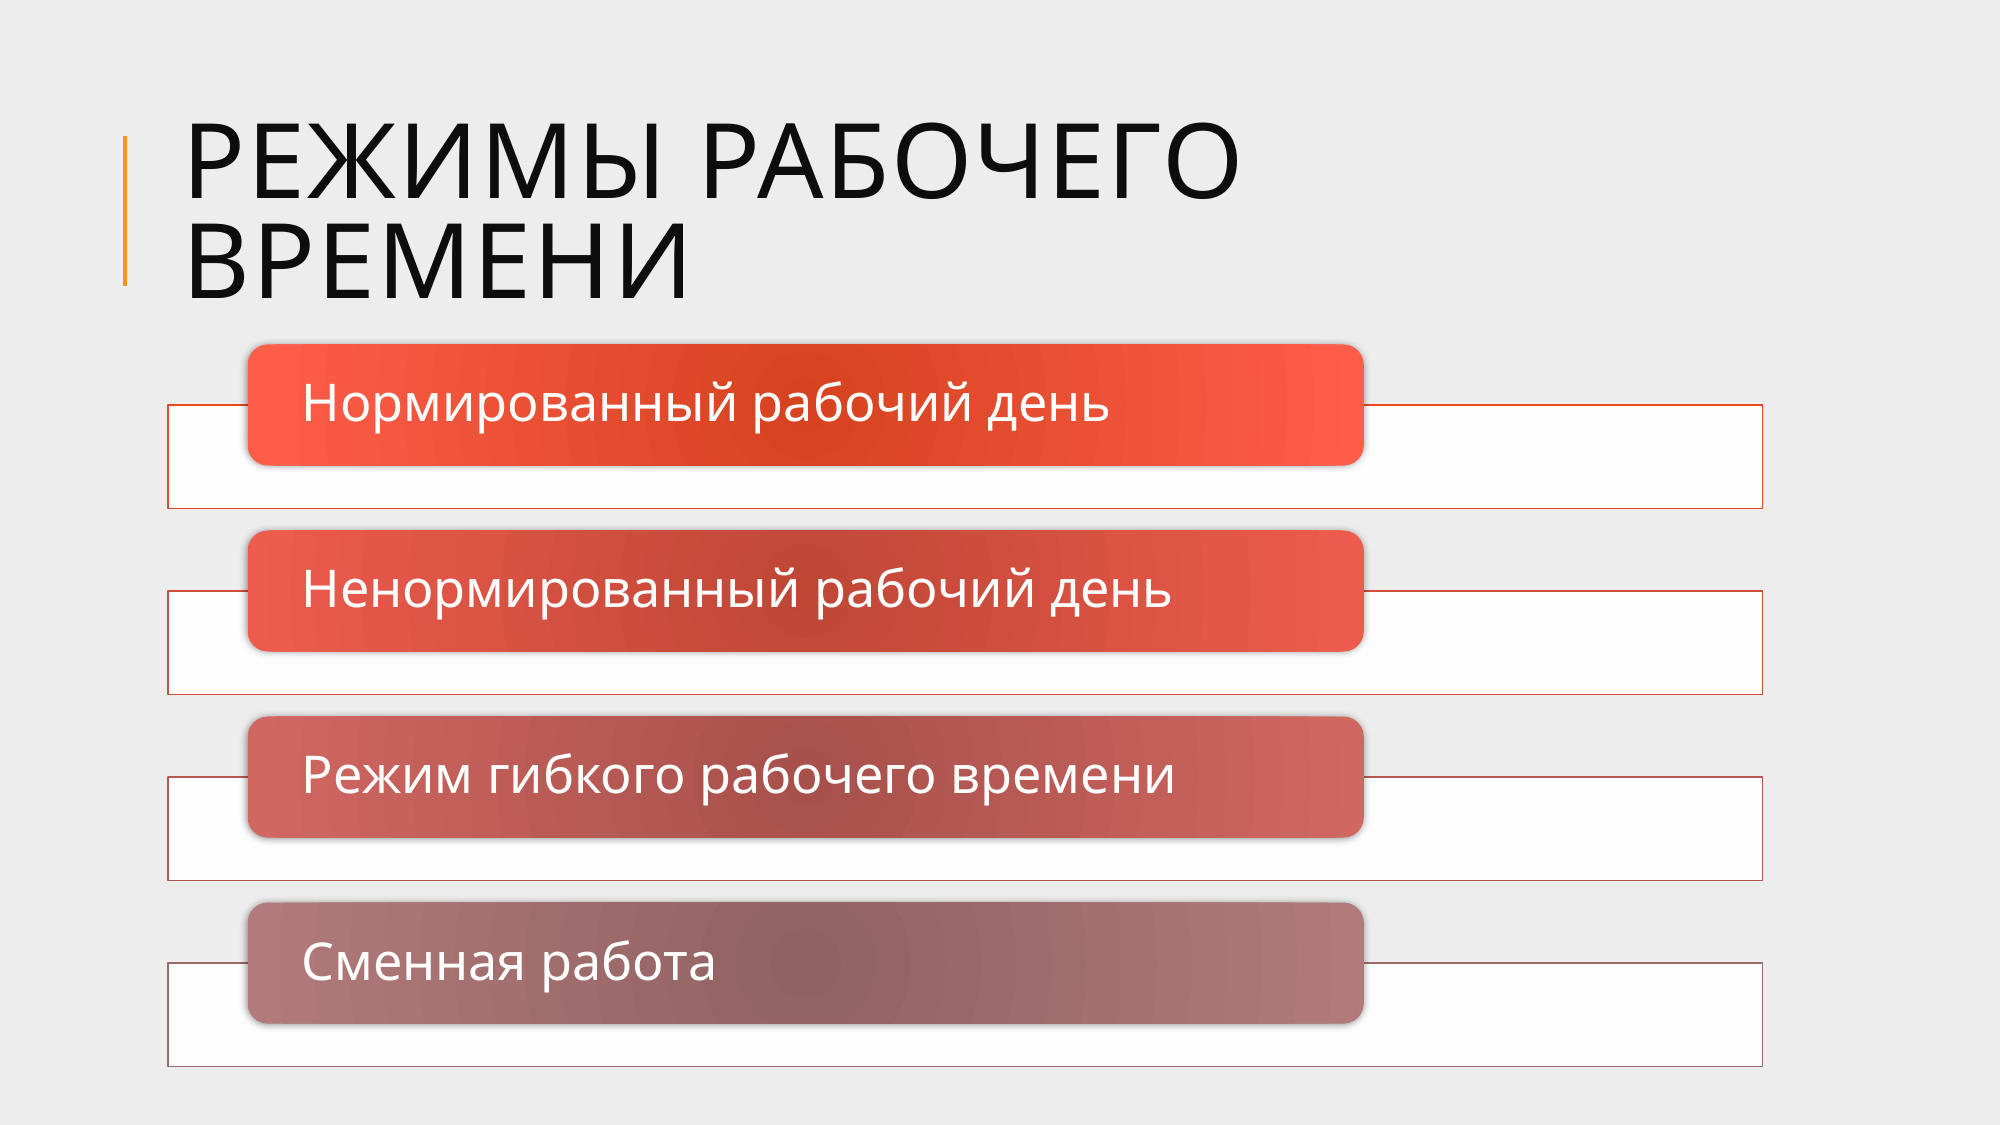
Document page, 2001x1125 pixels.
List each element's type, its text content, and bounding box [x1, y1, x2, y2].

title Режимы рабочего времени [168, 96, 1763, 337]
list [167, 341, 1763, 1070]
